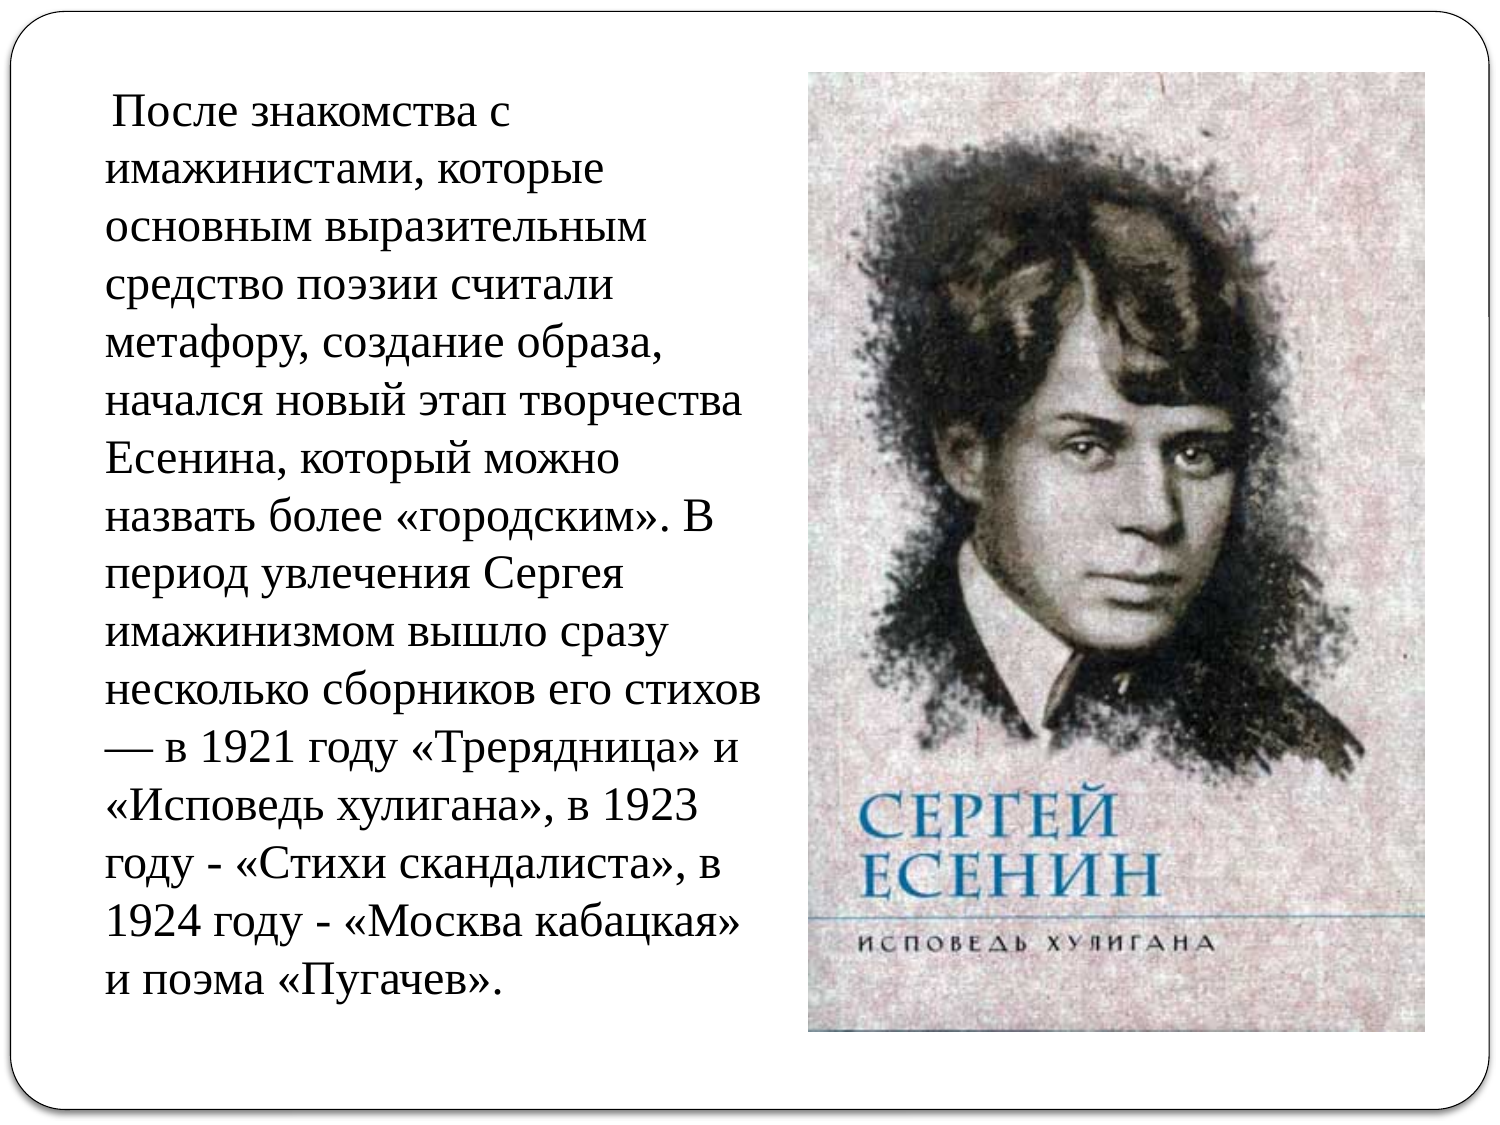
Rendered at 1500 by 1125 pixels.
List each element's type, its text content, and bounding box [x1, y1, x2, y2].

list После знакомства с имажинистами, которые основным выразительным средство поэзии считали метафору, создание образа, начался новый этап творчества Есенина, который можно назвать более «городским». В период увлечения Сергея имажинизмом вышло сразу несколько сборников его стихов — в 1921 году «Трерядница» и «Исповедь хулигана», в 1923 году - «Стихи скандалиста», в 1924 году - «Москва кабацкая» и поэма «Пугачев». [46, 70, 786, 1067]
picture [808, 72, 1425, 1032]
